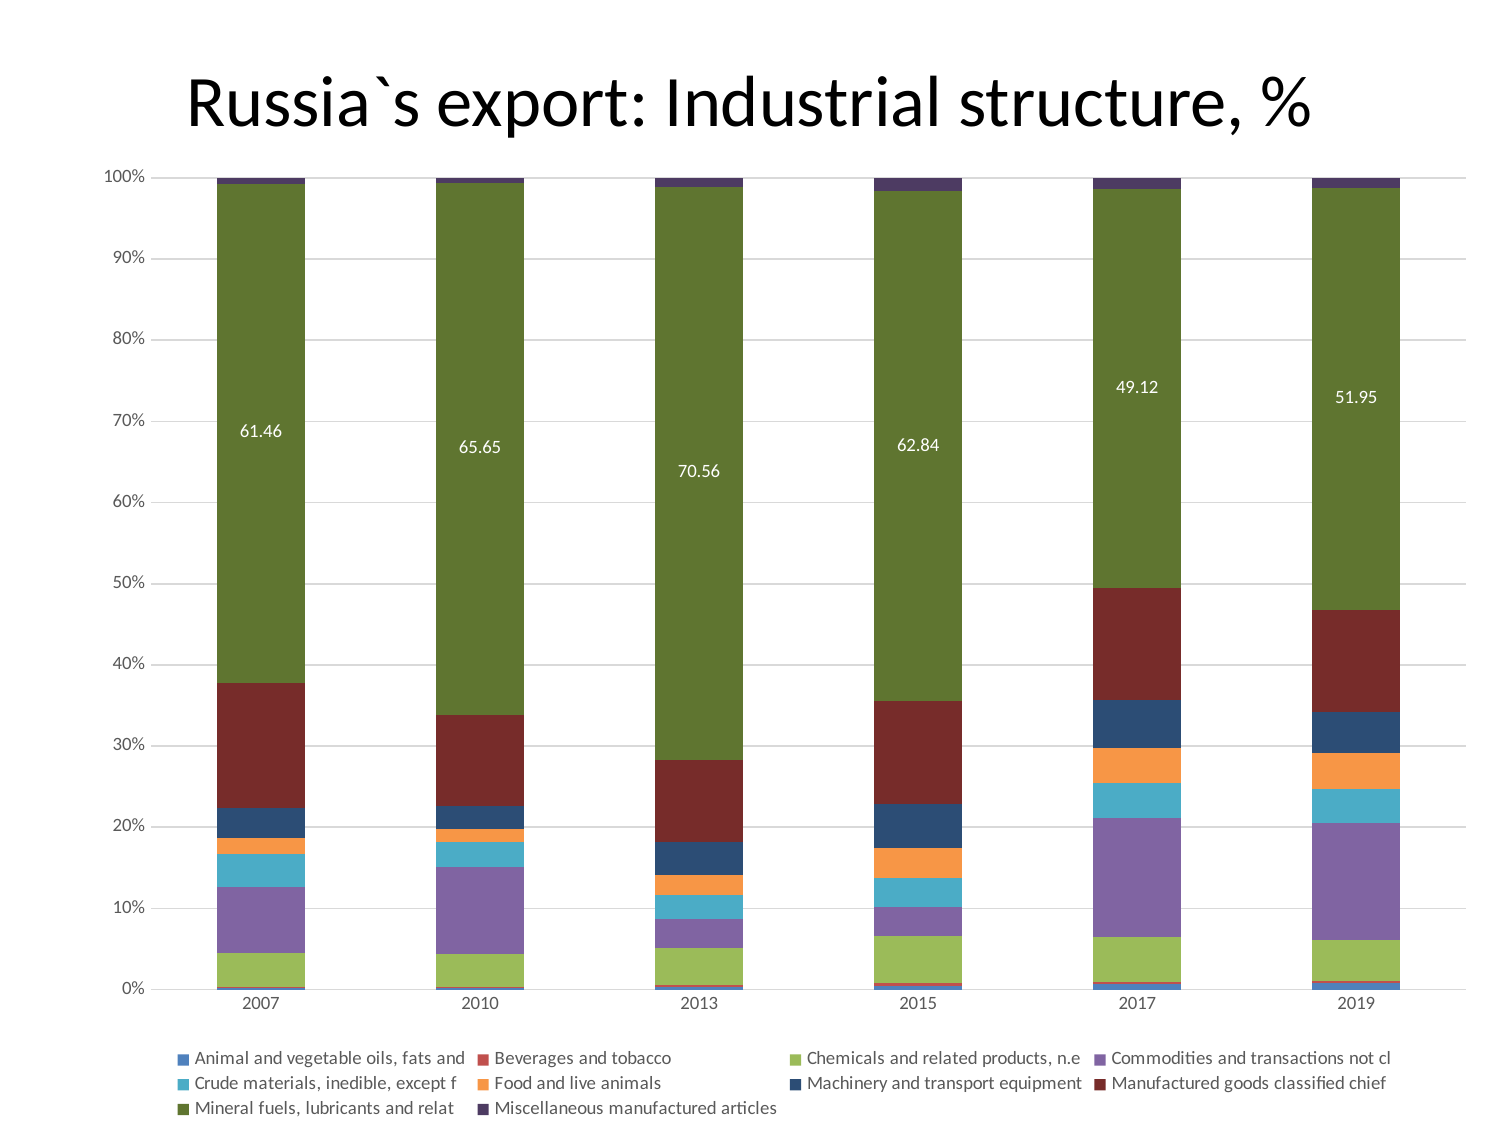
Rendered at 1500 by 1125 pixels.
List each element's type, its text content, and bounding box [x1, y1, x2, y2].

title Russia`s export: Industrial structure, % [75, 45, 1425, 148]
chart [74, 148, 1495, 1125]
